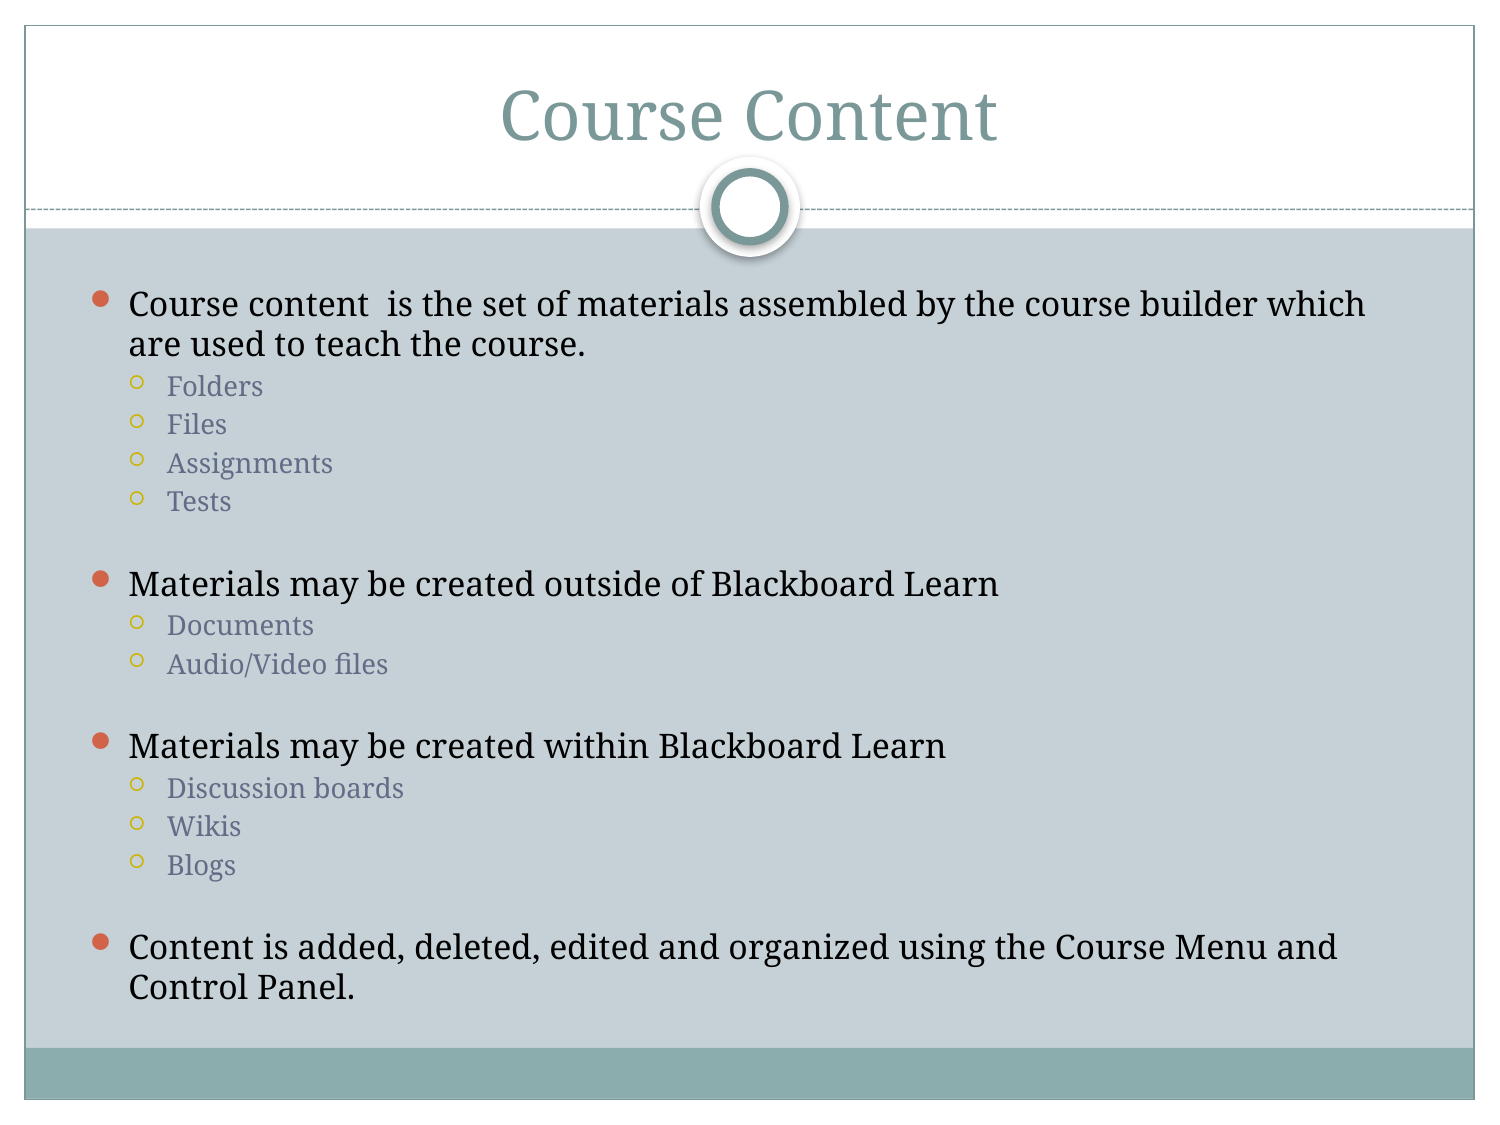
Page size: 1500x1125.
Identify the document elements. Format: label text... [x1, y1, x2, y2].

title Course Content [49, 37, 1450, 162]
list Course content is the set of materials assembled by the course builder which are used to teach the course. Folders Files Assignments Tests Materials may be created outside of Blackboard Learn Documents Audio/Video files Materials may be created within Blackboard Learn Discussion boards Wikis Blogs Content is added, deleted, edited and organized using the Course Menu and Control Panel. [75, 275, 1425, 1018]
